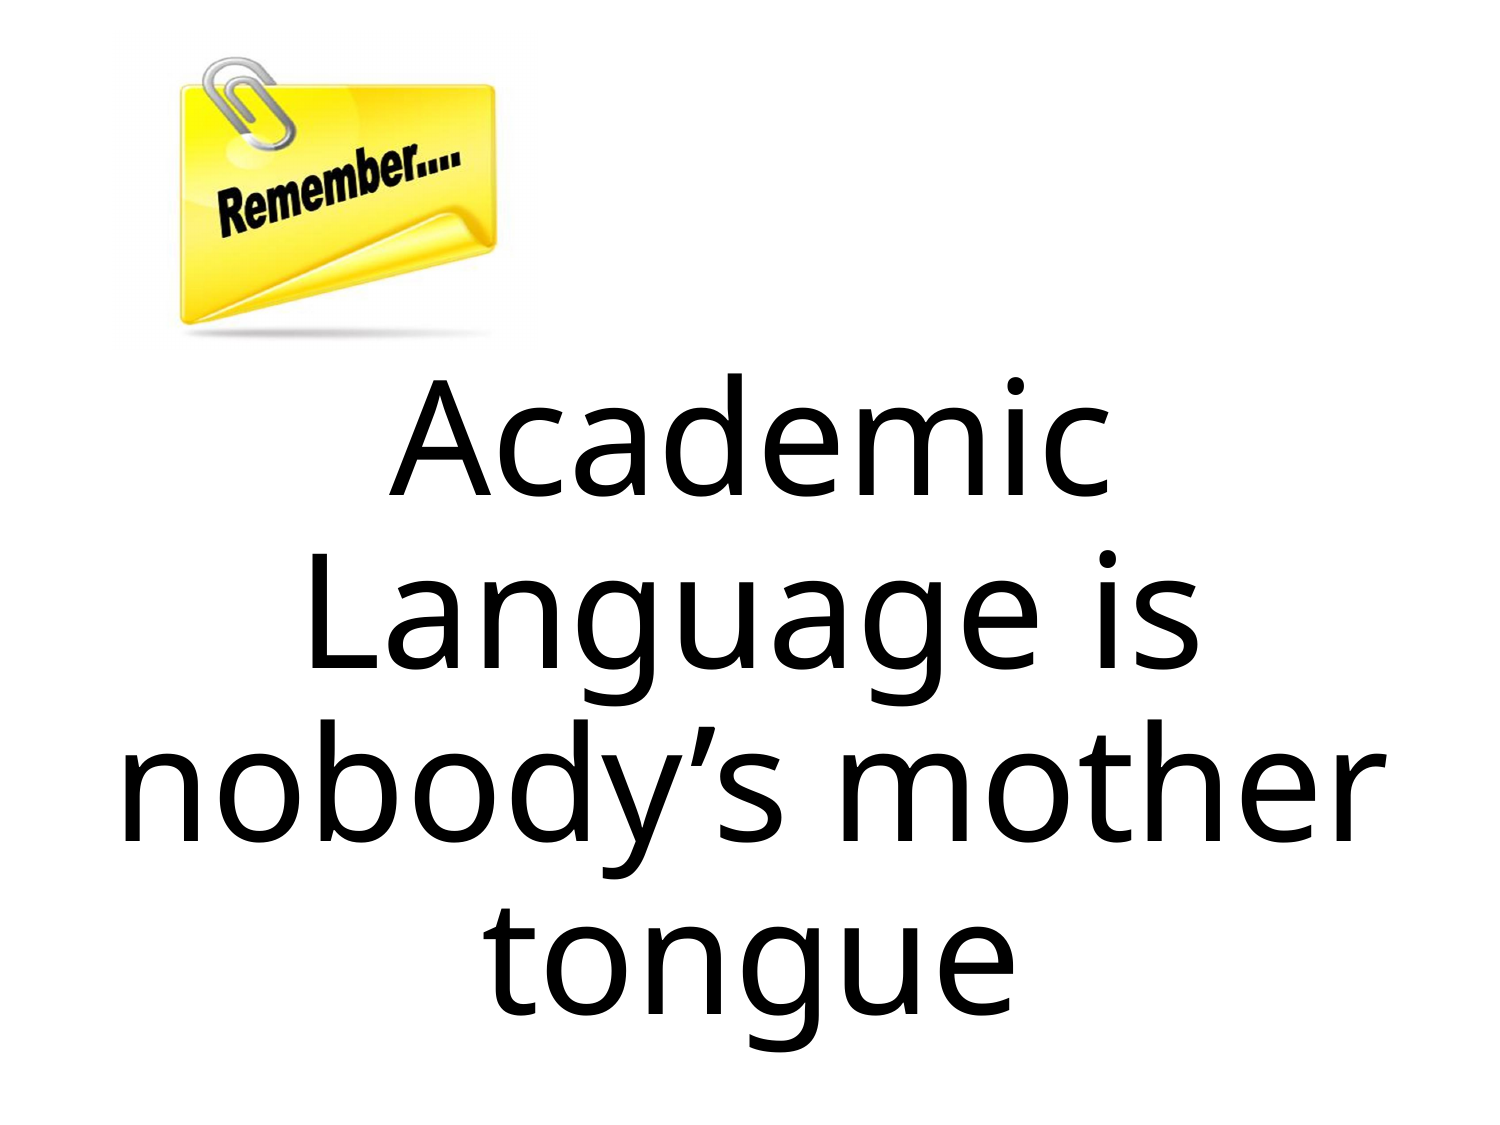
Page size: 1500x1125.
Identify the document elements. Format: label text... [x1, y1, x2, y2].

picture [112, 30, 538, 350]
list Academic Language is nobody’s mother tongue [76, 349, 1427, 1057]
